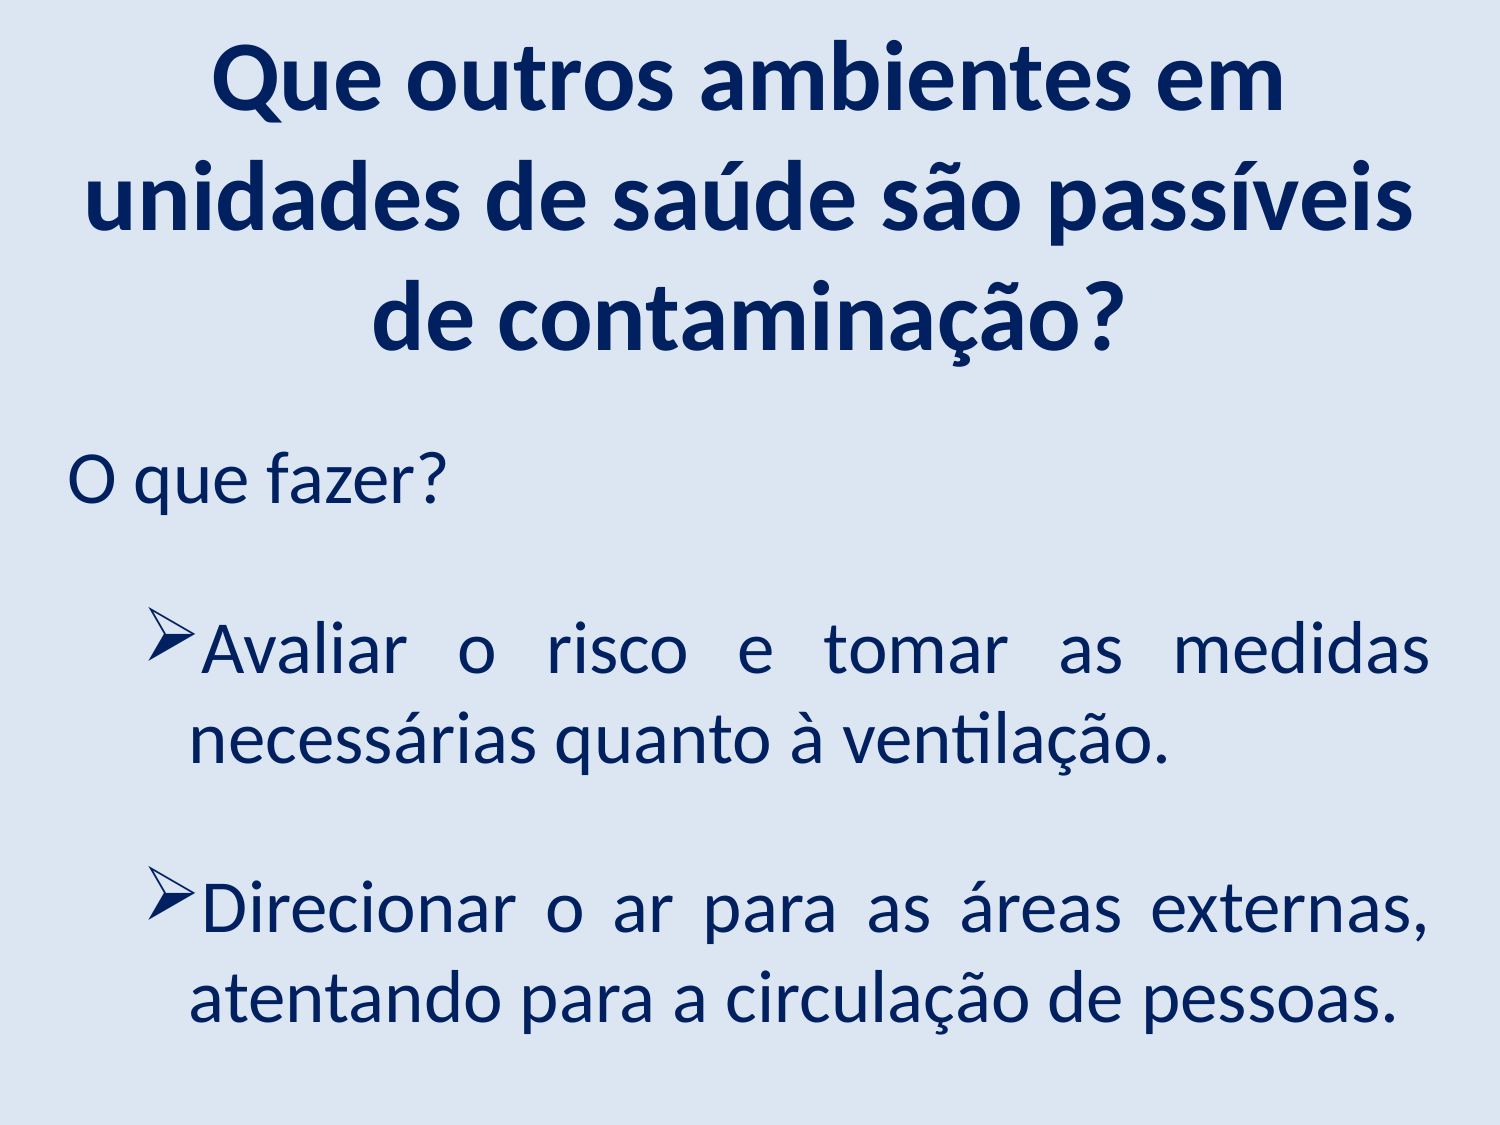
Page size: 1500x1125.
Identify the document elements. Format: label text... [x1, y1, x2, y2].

text_box Que outros ambientes em unidades de saúde são passíveis de contaminação? [16, 19, 1483, 362]
text_box O que fazer? Avaliar o risco e tomar as medidas necessárias quanto à ventilação. Direcionar o ar para as áreas externas, atentando para a circulação de pessoas. [52, 420, 1447, 1094]
